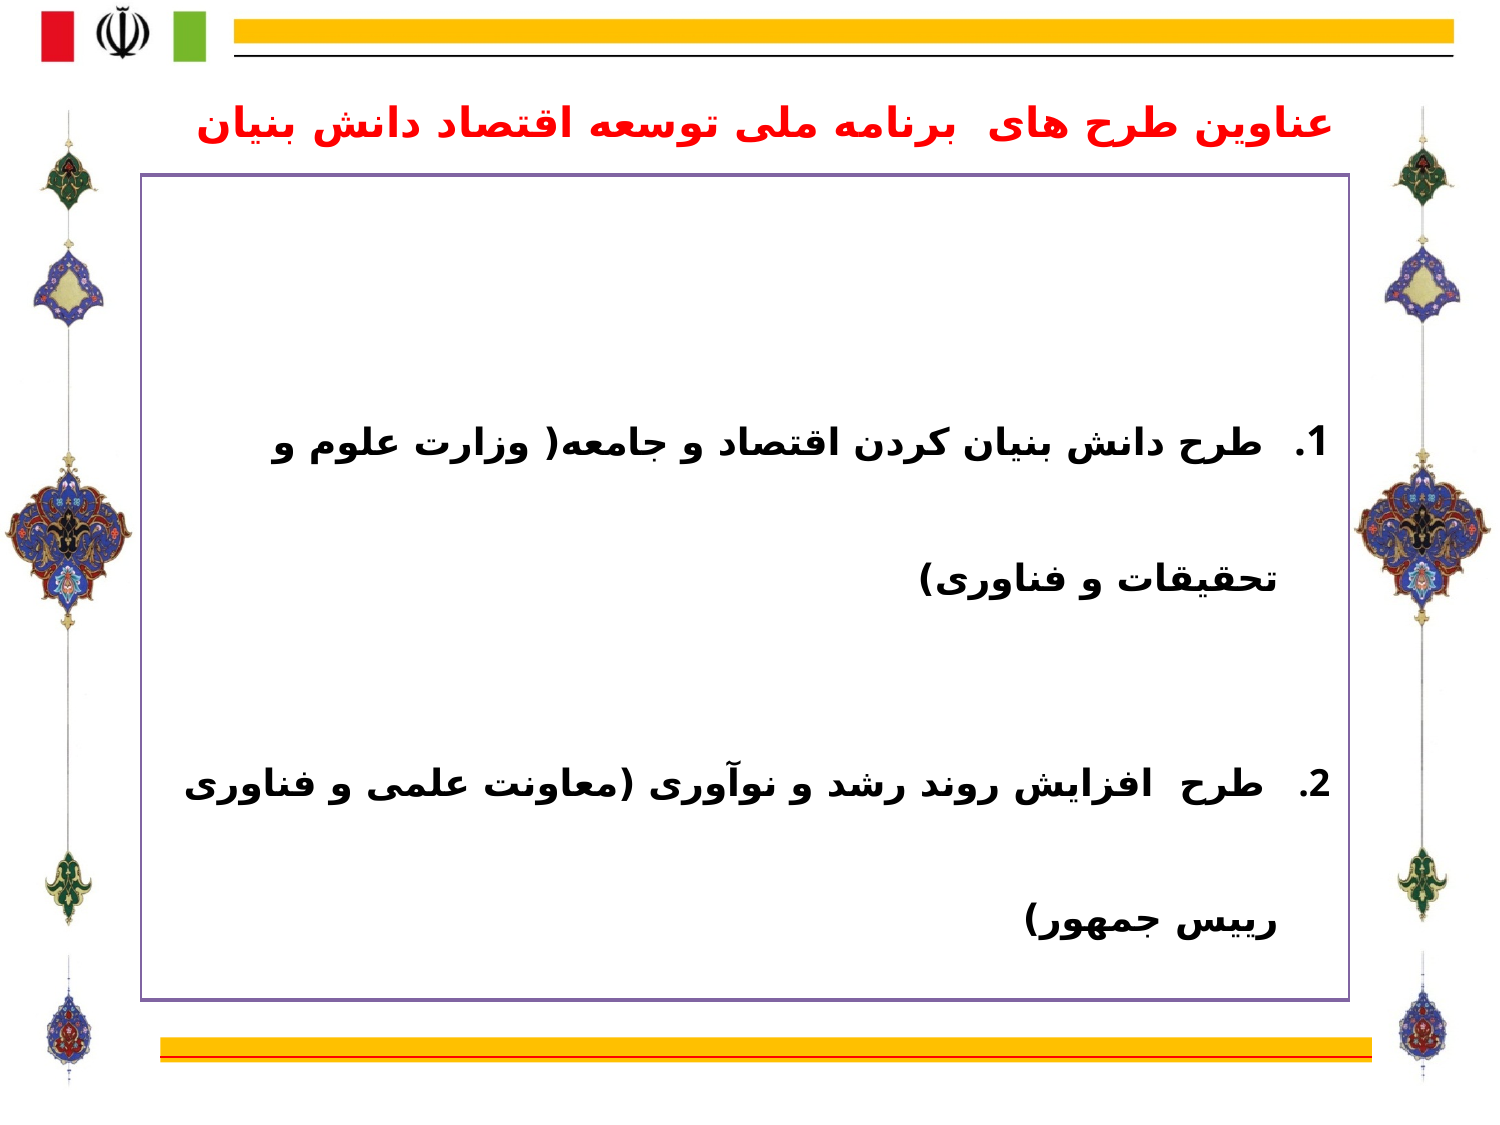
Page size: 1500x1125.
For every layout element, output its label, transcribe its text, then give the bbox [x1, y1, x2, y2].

picture [35, 0, 1465, 72]
picture [0, 95, 141, 1100]
subtitle طرح دانش بنیان کردن اقتصاد و جامعه( وزارت علوم و تحقیقات و فناوری) طرح افزایش روند رشد و نوآوری (معاونت علمی و فناوری رییس جمهور) [145, 173, 1344, 1002]
text_box عناوین طرح های برنامه ملی توسعه اقتصاد دانش بنیان [160, 88, 1350, 154]
picture [1349, 90, 1500, 1096]
text_box [158, 1035, 1344, 1064]
